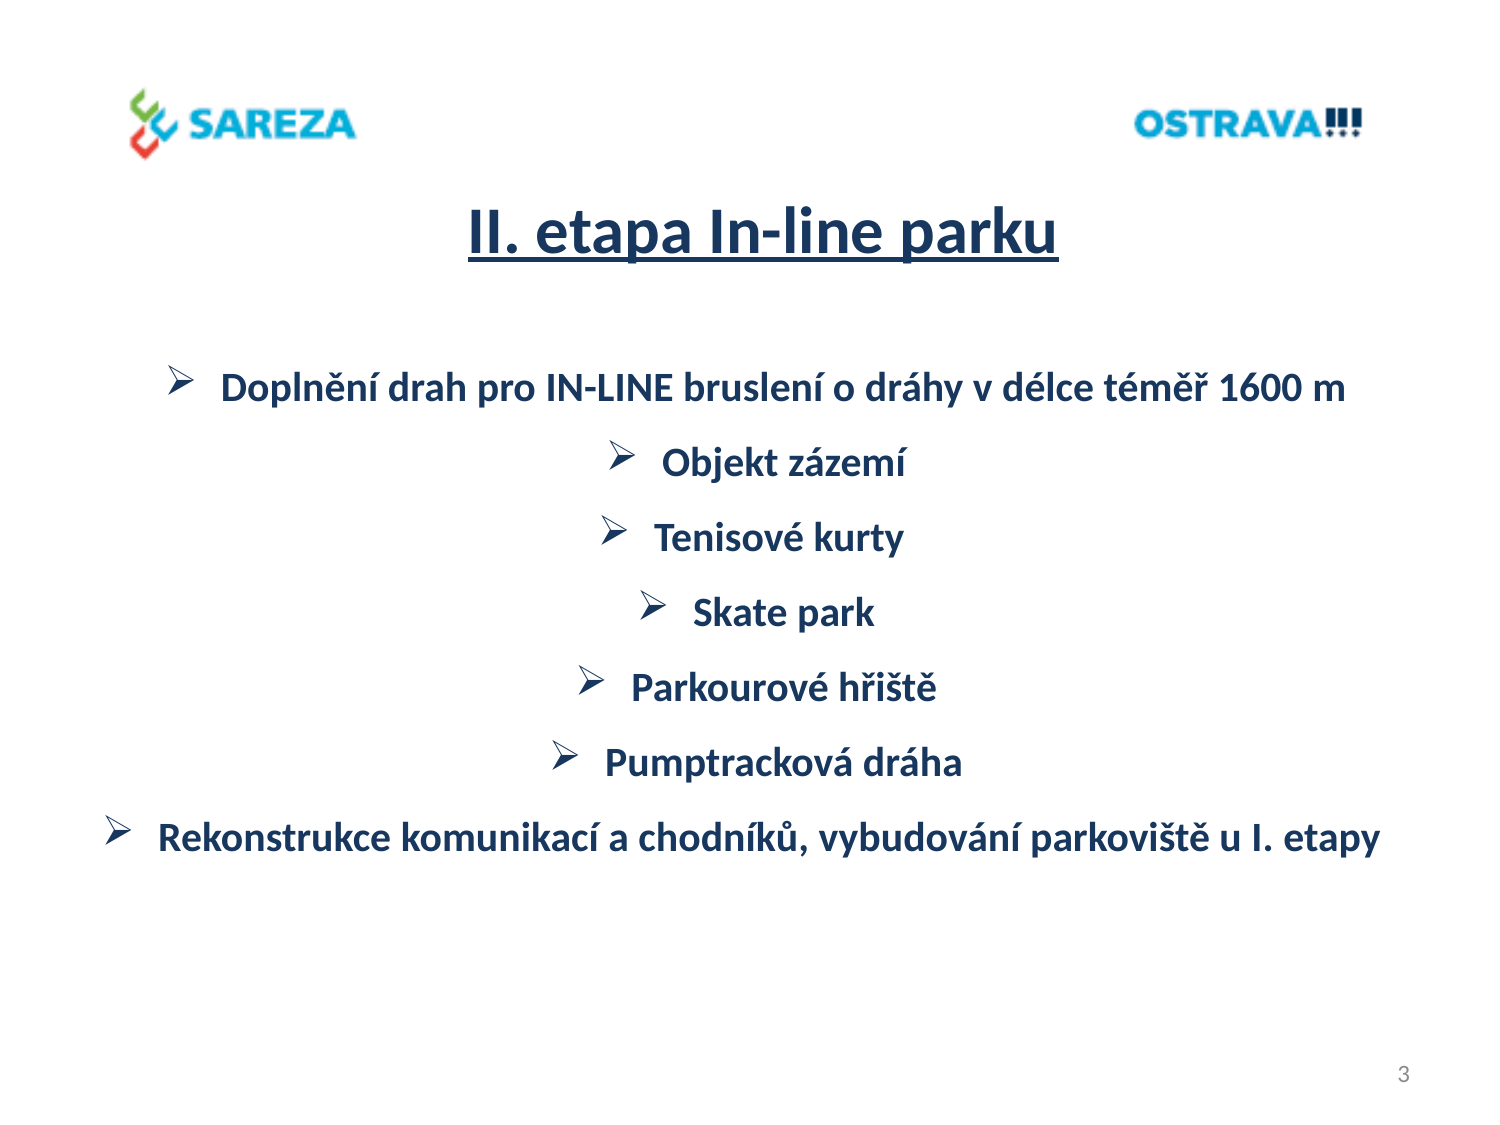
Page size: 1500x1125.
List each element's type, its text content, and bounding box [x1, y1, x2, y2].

picture [100, 42, 1400, 185]
text_box Doplnění drah pro IN-LINE bruslení o dráhy v délce téměř 1600 m Objekt zázemí Tenisové kurty Skate park Parkourové hřiště Pumptracková dráha Rekonstrukce komunikací a chodníků, vybudování parkoviště u I. etapy [53, 327, 1459, 868]
slide_number 3 [1074, 1042, 1425, 1103]
title II. etapa In-line parku [88, 172, 1439, 327]
